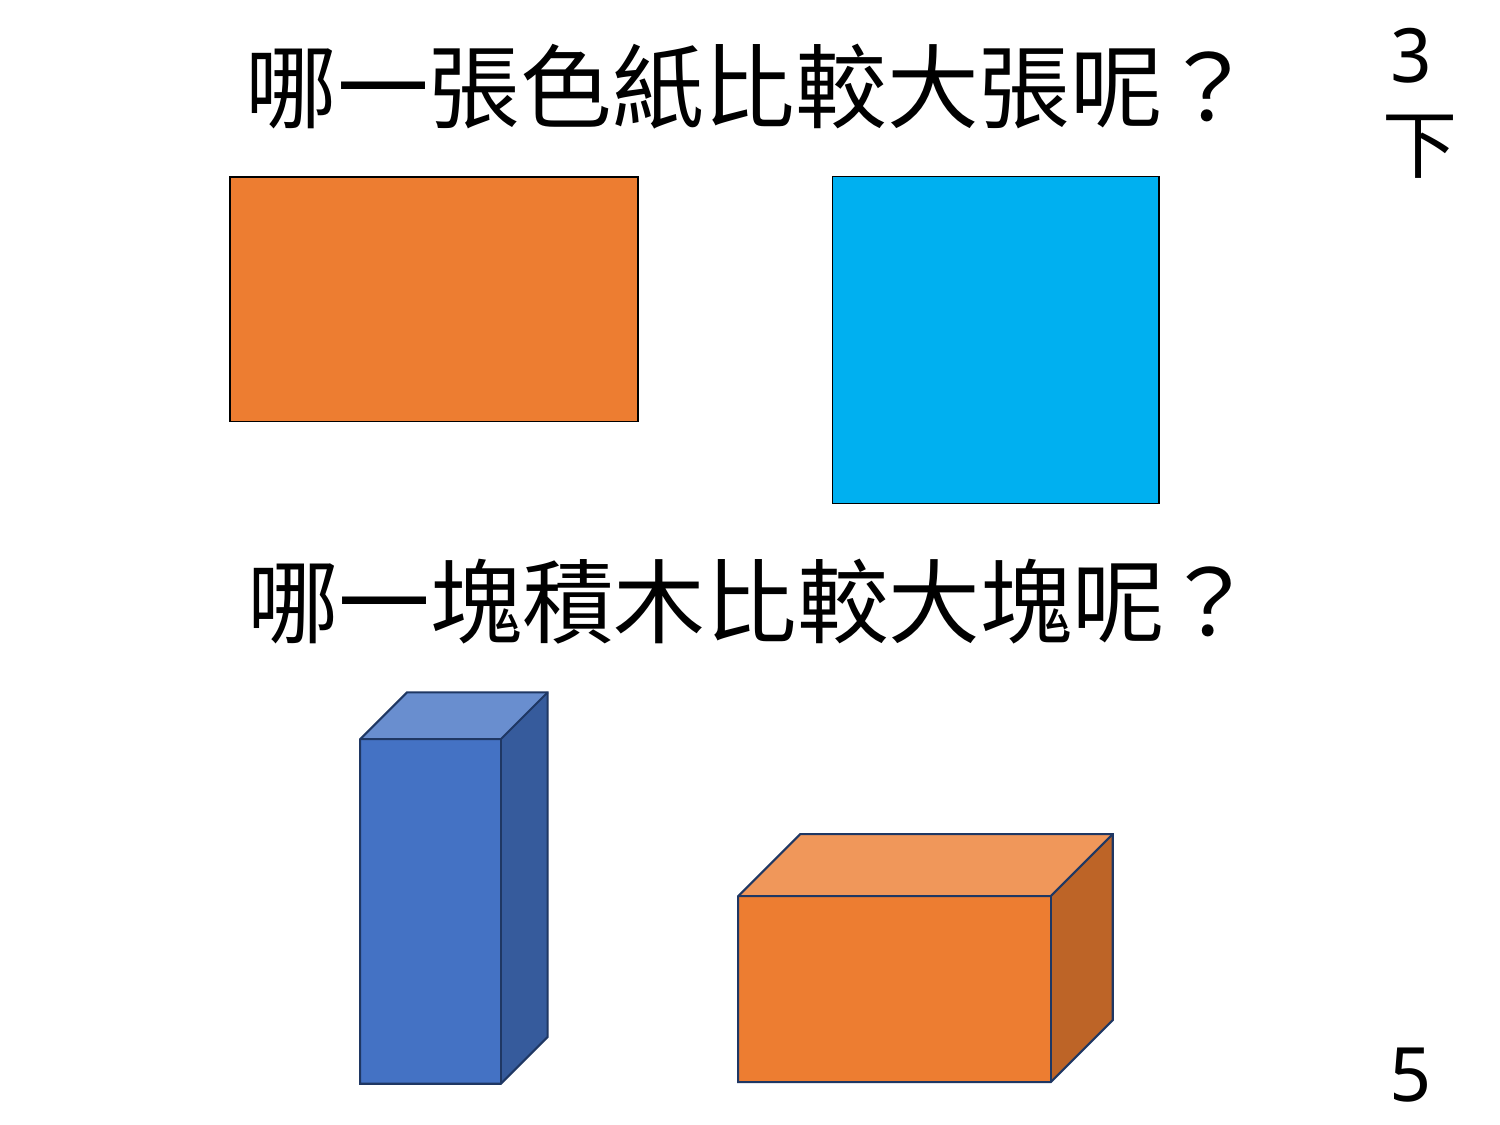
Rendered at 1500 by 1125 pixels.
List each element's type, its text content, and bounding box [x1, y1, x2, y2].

text_box [360, 692, 548, 1084]
text_box [738, 834, 1113, 1083]
text_box 5下 [1340, 1018, 1500, 1125]
text_box [230, 176, 639, 422]
text_box 3下 [1340, 0, 1500, 195]
text_box 哪一塊積木比較大塊呢？ [76, 531, 1427, 669]
title 哪一張色紙比較大張呢？ [75, 15, 1340, 154]
text_box [832, 176, 1160, 504]
